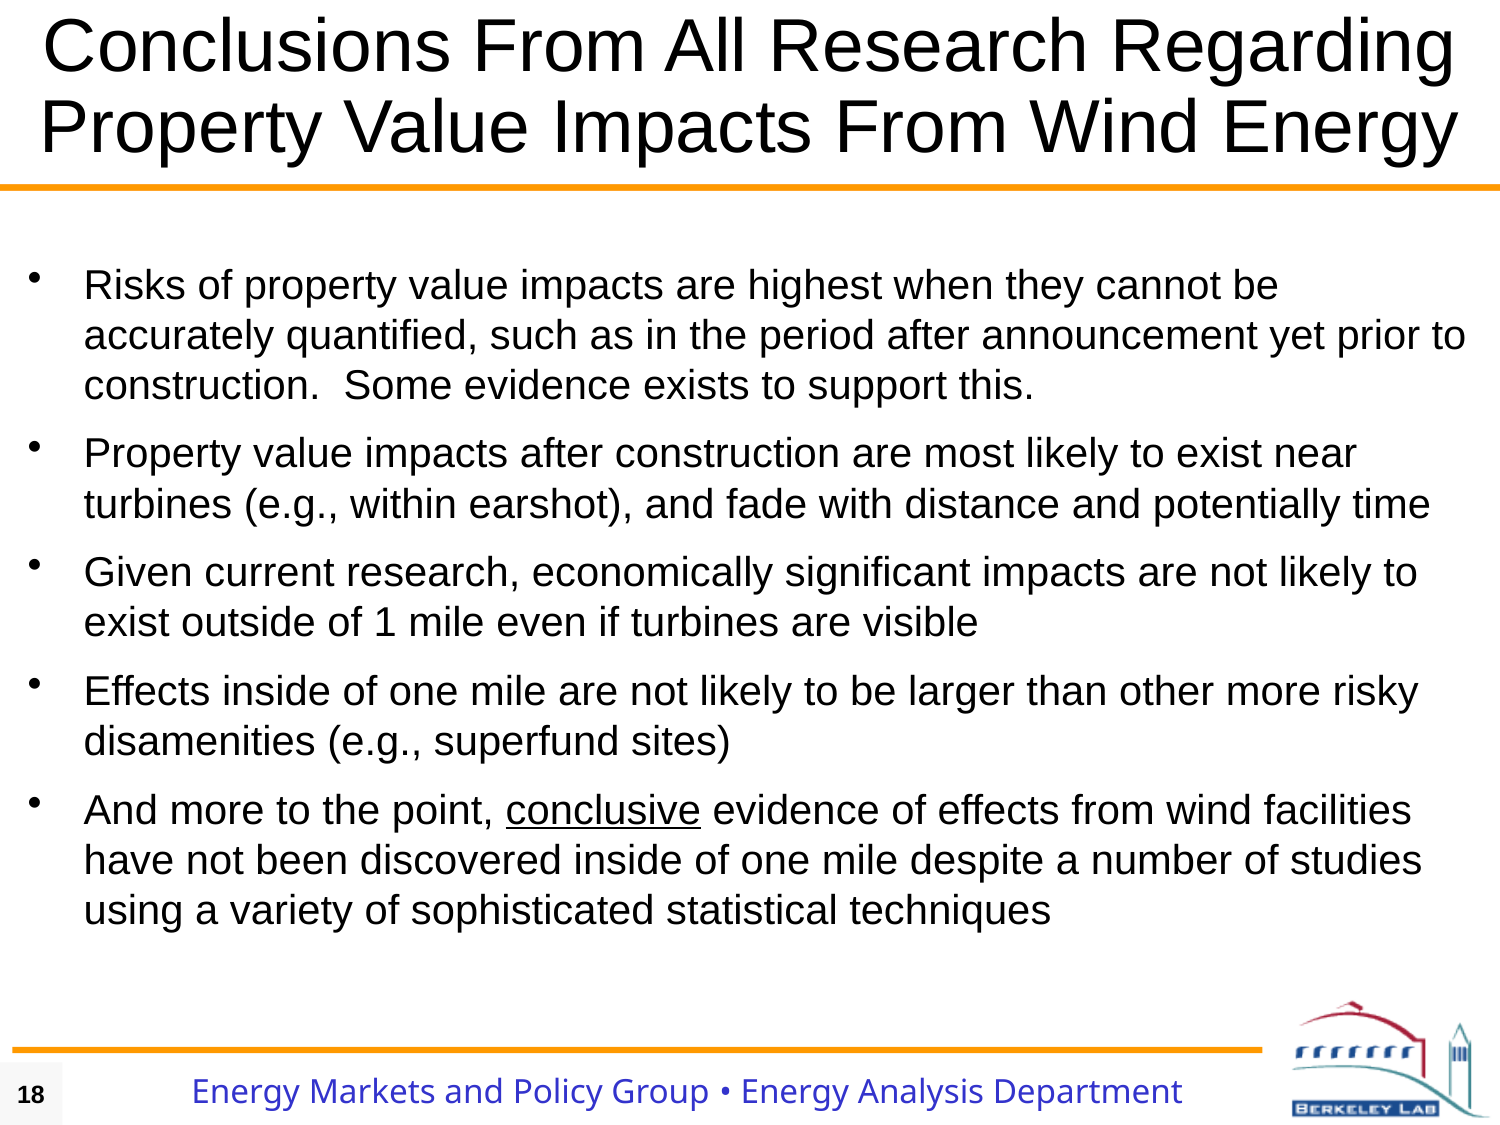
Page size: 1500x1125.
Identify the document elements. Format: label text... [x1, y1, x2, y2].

picture [1287, 987, 1500, 1125]
title Conclusions From All Research Regarding Property Value Impacts From Wind Energy [0, 0, 1500, 175]
list Risks of property value impacts are highest when they cannot be accurately quantified, such as in the period after announcement yet prior to construction. Some evidence exists to support this. Property value impacts after construction are most likely to exist near turbines (e.g., within earshot), and fade with distance and potentially time Given current research, economically significant impacts are not likely to exist outside of 1 mile even if turbines are visible Effects inside of one mile are not likely to be larger than other more risky disamenities (e.g., superfund sites) And more to the point, conclusive evidence of effects from wind facilities have not been discovered inside of one mile despite a number of studies using a variety of sophisticated statistical techniques [12, 249, 1488, 988]
